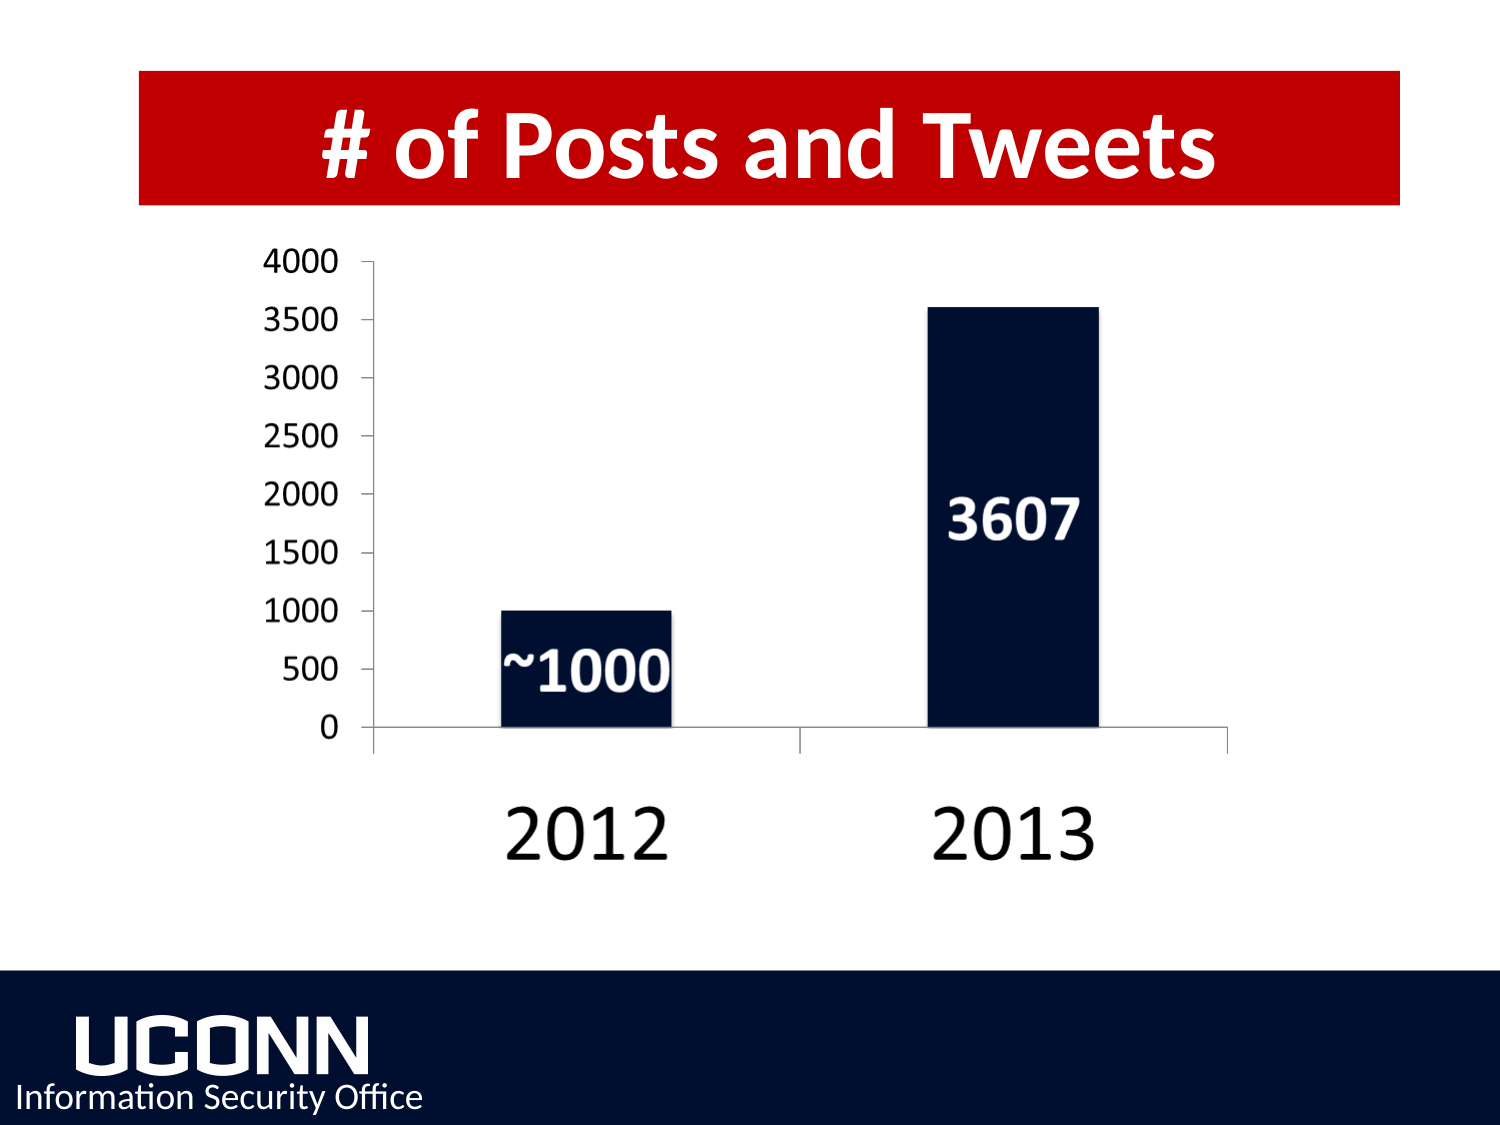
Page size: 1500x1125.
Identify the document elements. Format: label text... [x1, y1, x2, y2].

text_box Information Security Office [0, 1064, 453, 1125]
text_box # of Posts and Tweets [138, 70, 1400, 206]
picture [0, 0, 1500, 1125]
